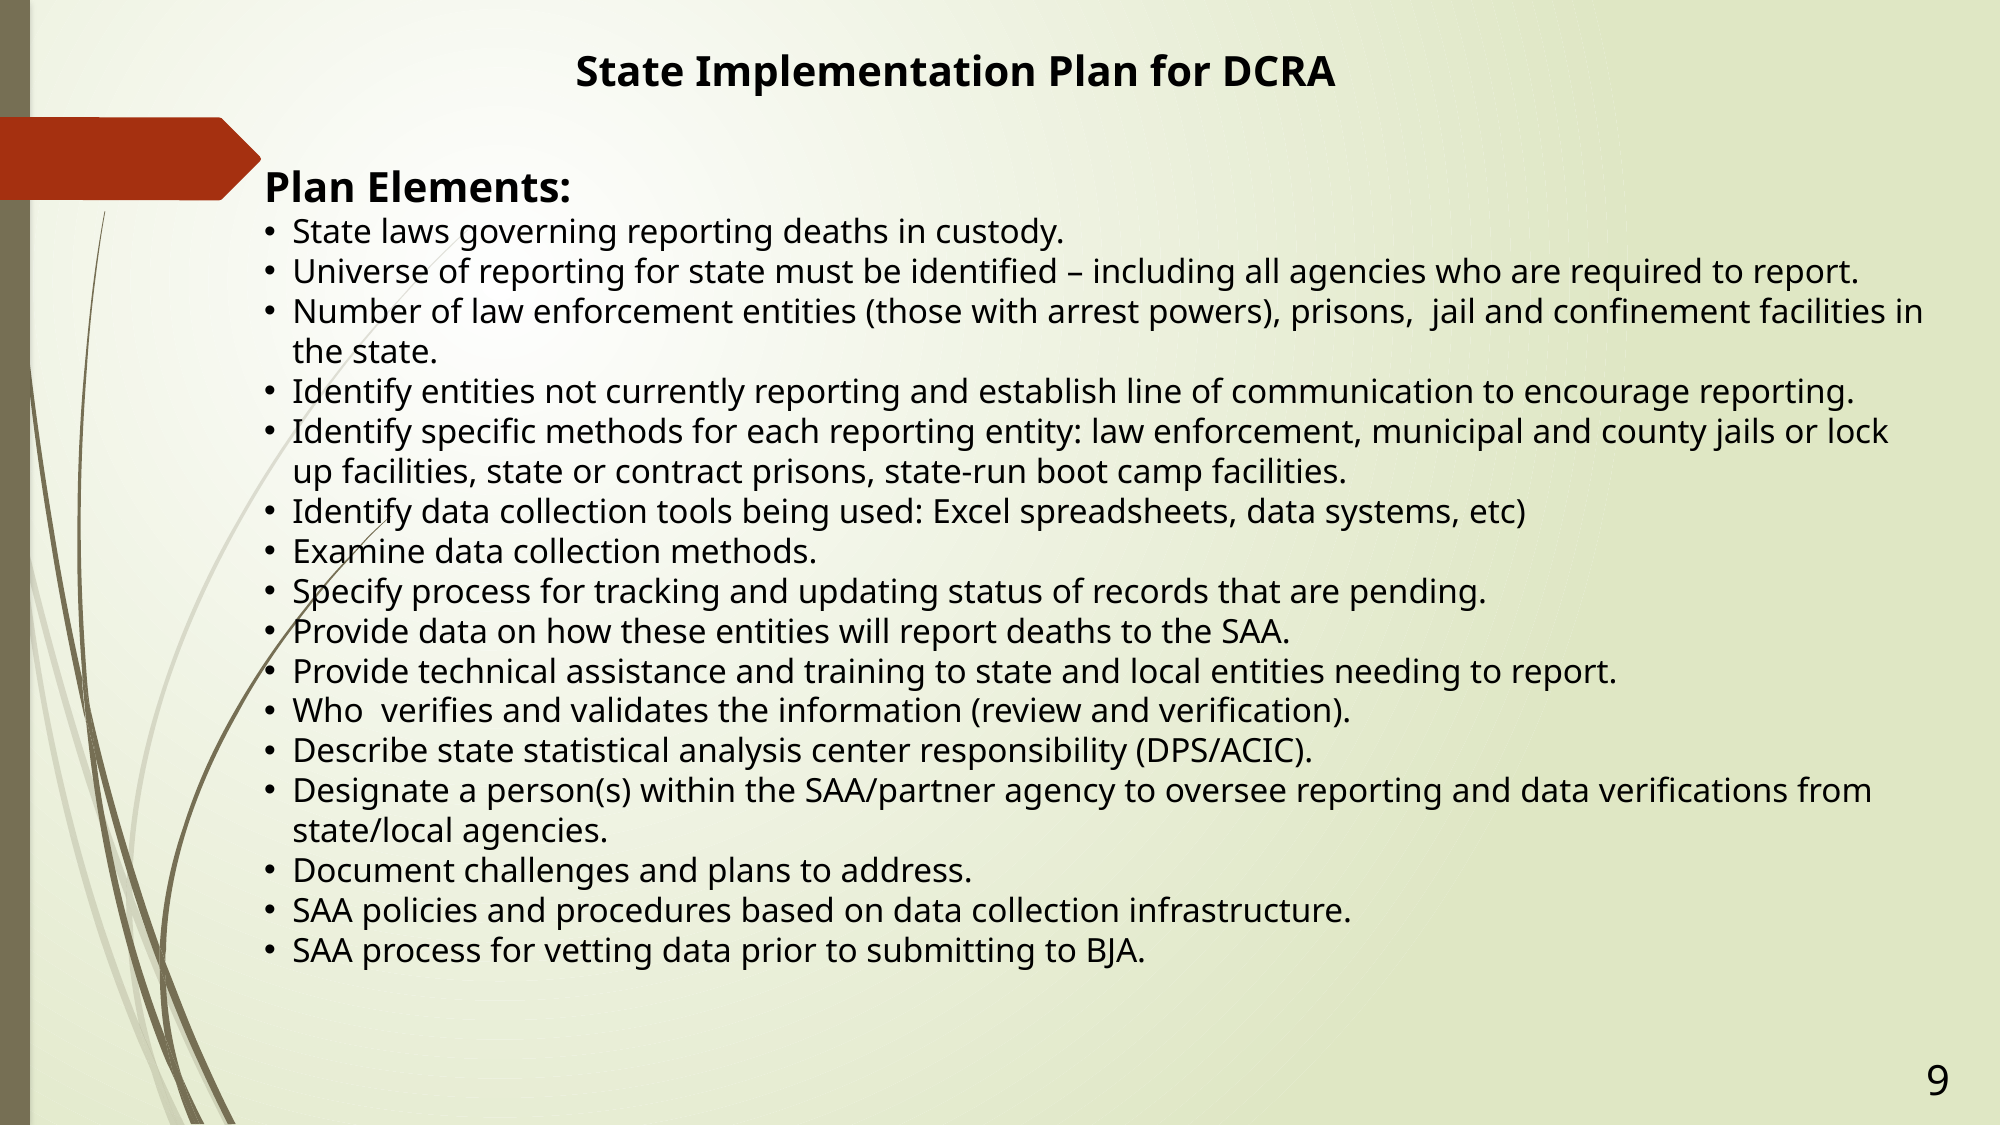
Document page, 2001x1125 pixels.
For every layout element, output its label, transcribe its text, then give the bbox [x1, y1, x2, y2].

footer Plan Elements: State laws governing reporting deaths in custody. Universe of reporting for state must be identified – including all agencies who are required to report. Number of law enforcement entities (those with arrest powers), prisons, jail and confinement facilities in the state. Identify entities not currently reporting and establish line of communication to encourage reporting. Identify specific methods for each reporting entity: law enforcement, municipal and county jails or lock up facilities, state or contract prisons, state-run boot camp facilities. Identify data collection tools being used: Excel spreadsheets, data systems, etc) Examine data collection methods. Specify process for tracking and updating status of records that are pending. Provide data on how these entities will report deaths to the SAA. Provide technical assistance and training to state and local entities needing to report. Who verifies and validates the information (review and verification). Describe state statistical analysis center responsibility (DPS/ACIC). Designate a person(s) within the SAA/partner agency to oversee reporting and data verifications from state/local agencies. Document challenges and plans to address. SAA policies and procedures based on data collection infrastructure. SAA process for vetting data prior to submitting to BJA. [249, 107, 1943, 1063]
text_box State Implementation Plan for DCRA [455, 34, 1456, 184]
slide_number 9 [1515, 1052, 1965, 1113]
